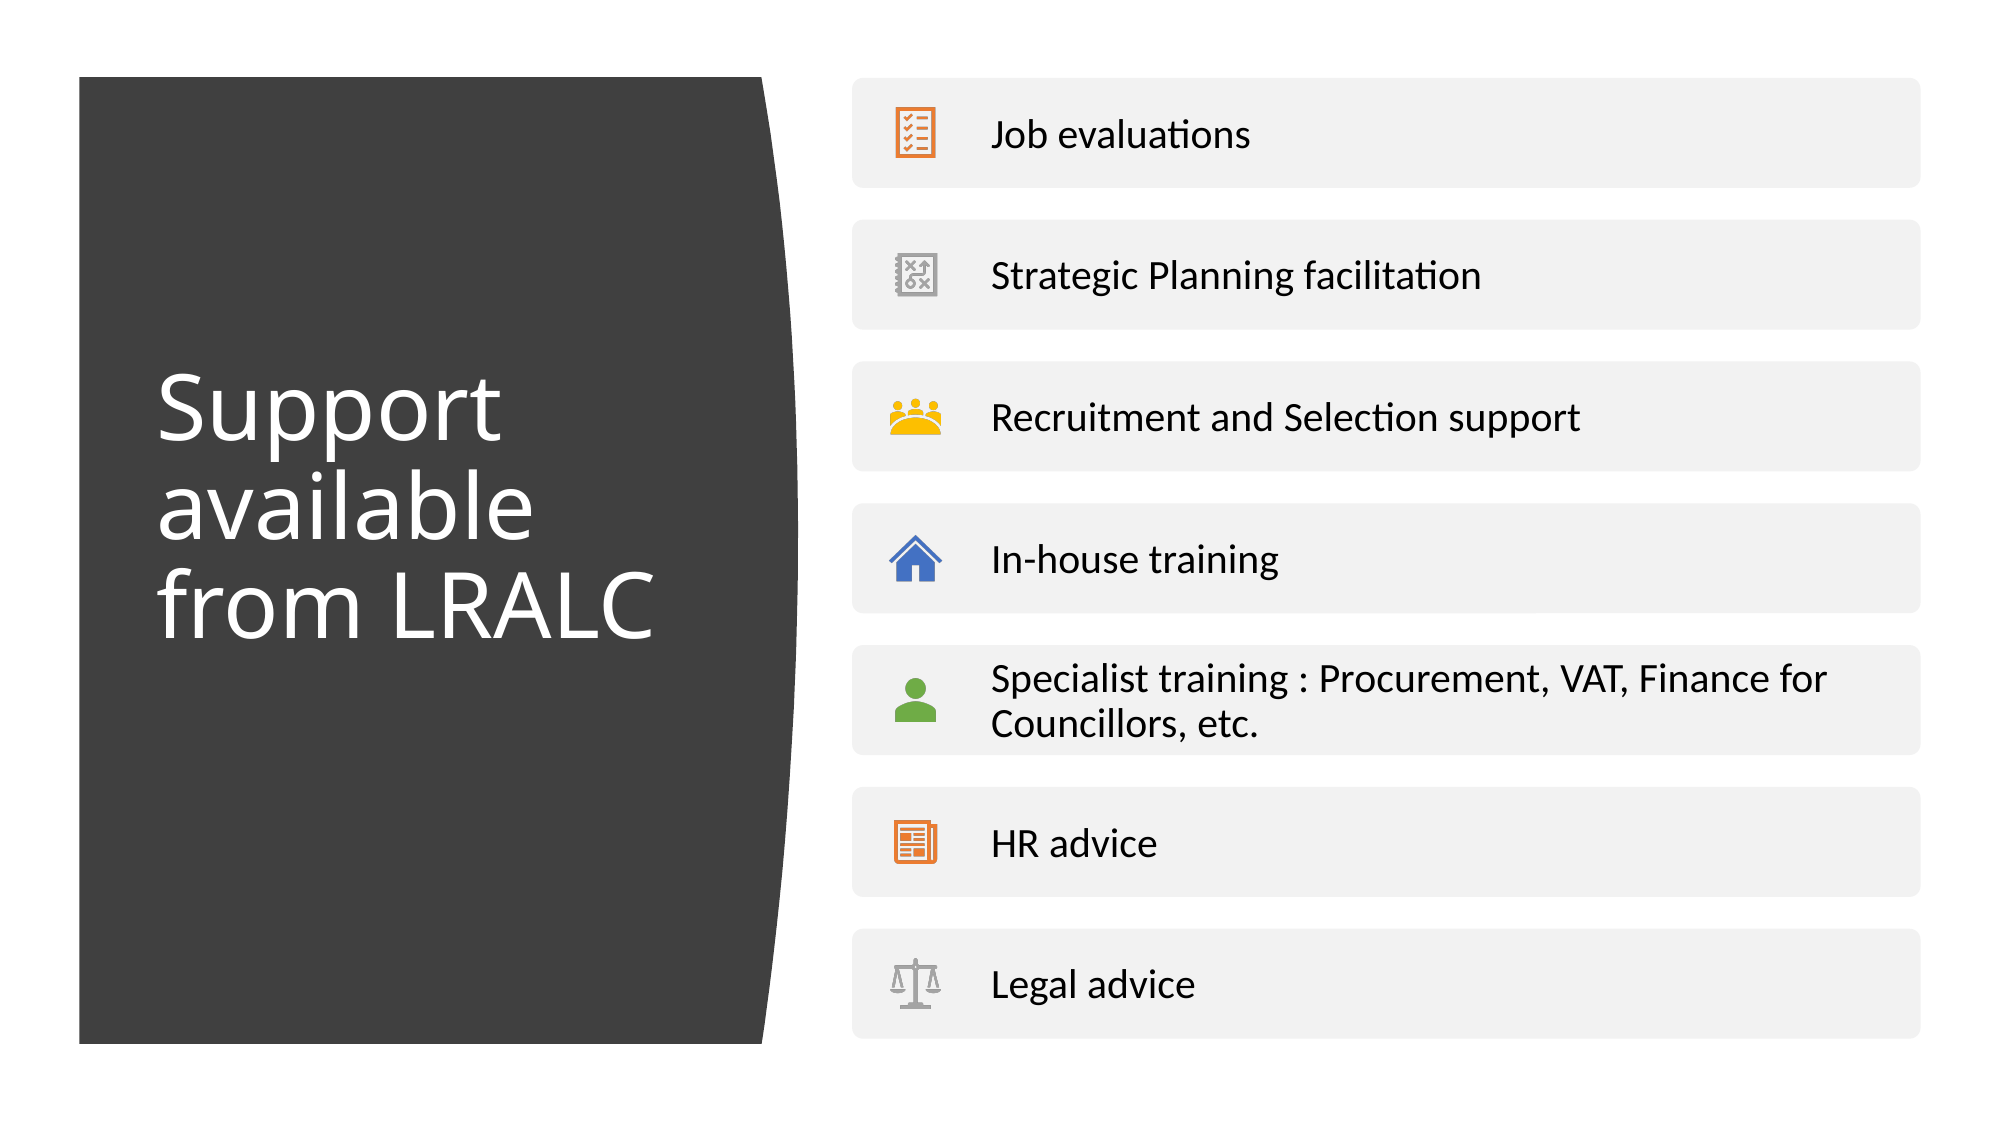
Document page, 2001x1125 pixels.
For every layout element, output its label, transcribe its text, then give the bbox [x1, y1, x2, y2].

title Support available from LRALC [141, 166, 702, 953]
text_box [78, 76, 800, 1045]
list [852, 77, 1921, 1043]
